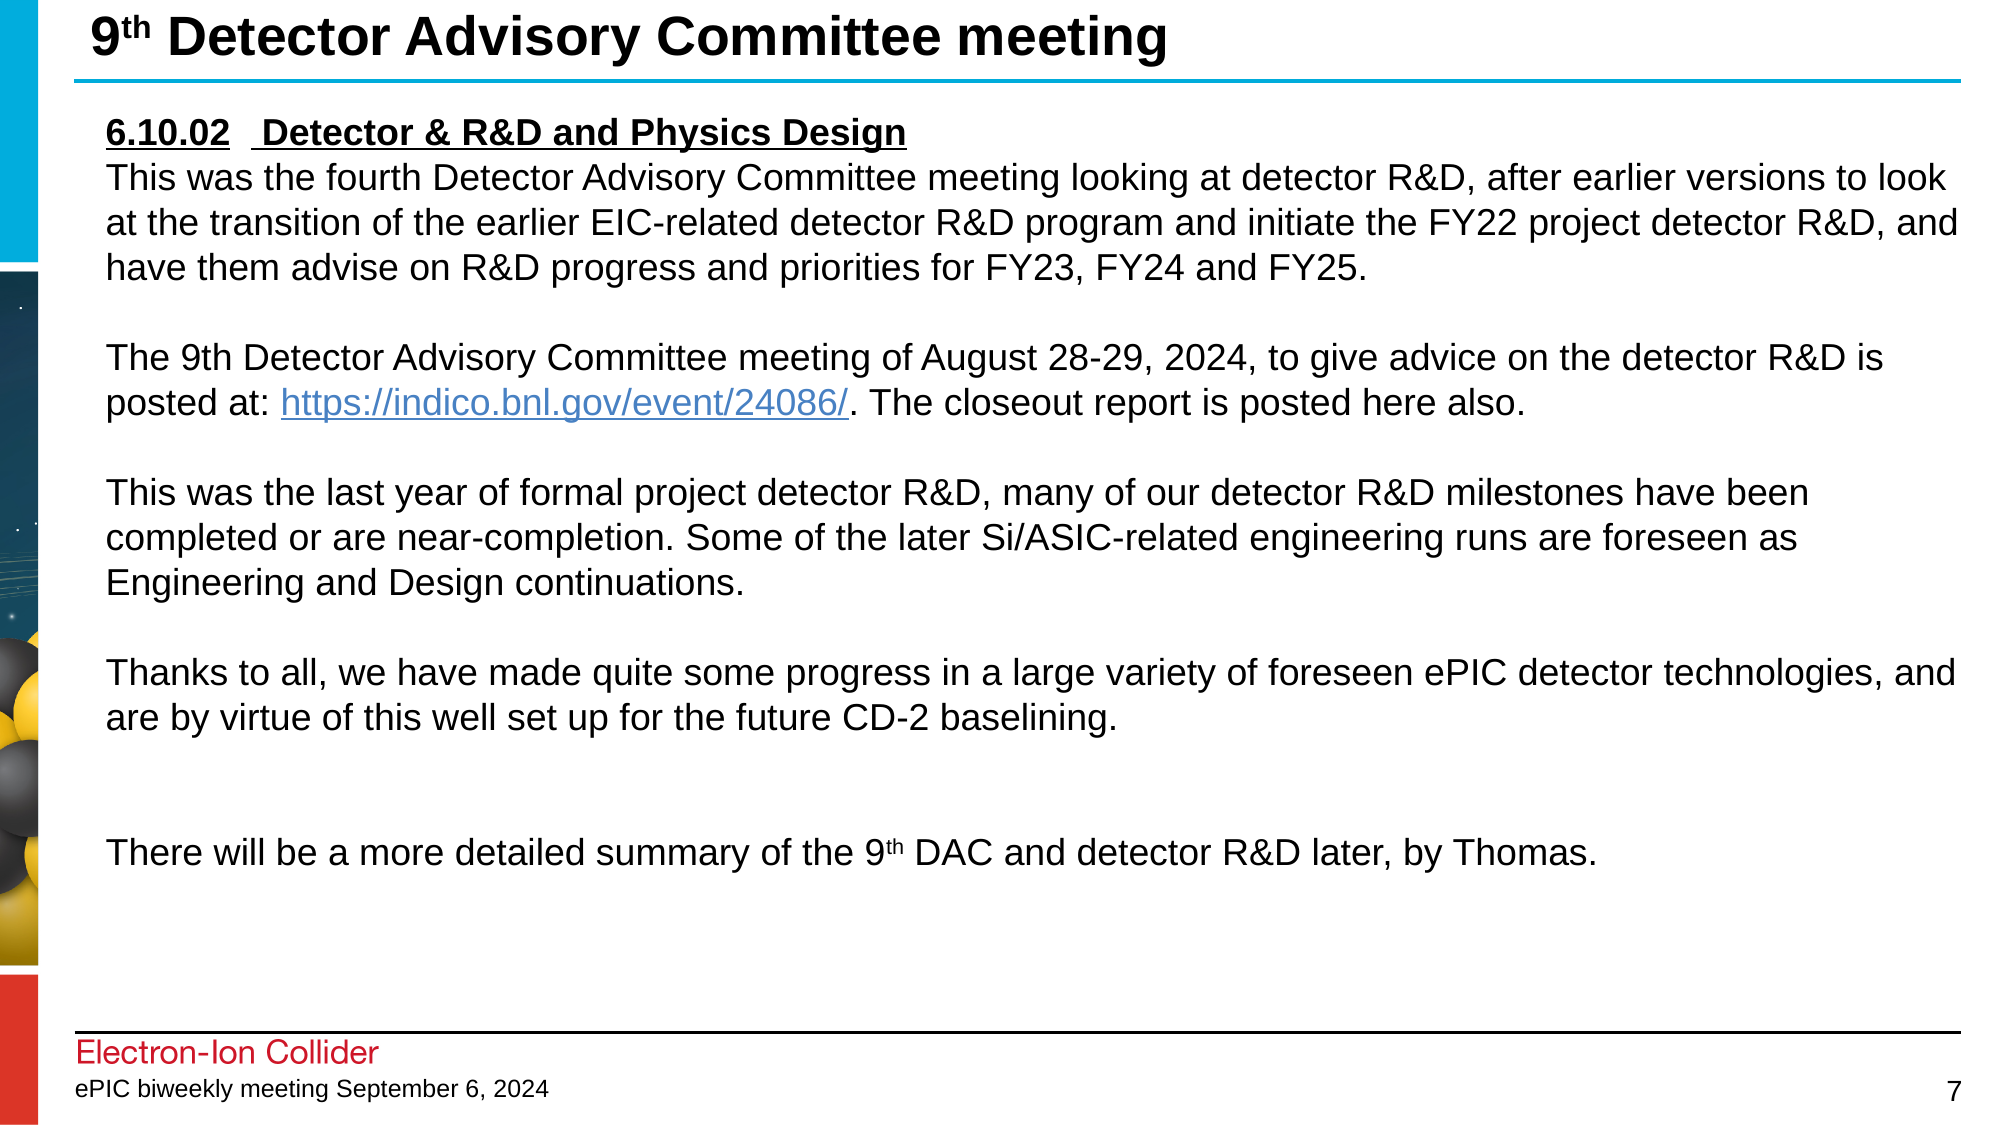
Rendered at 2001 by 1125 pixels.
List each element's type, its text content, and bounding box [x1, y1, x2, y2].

picture [0, 0, 2001, 1125]
text_box 6.10.02 Detector & R&D and Physics Design This was the fourth Detector Advisory Committee meeting looking at detector R&D, after earlier versions to look at the transition of the earlier EIC-related detector R&D program and initiate the FY22 project detector R&D, and have them advise on R&D progress and priorities for FY23, FY24 and FY25. The 9th Detector Advisory Committee meeting of August 28-29, 2024, to give advice on the detector R&D is posted at: https://indico.bnl.gov/event/24086/. The closeout report is posted here also. This was the last year of formal project detector R&D, many of our detector R&D milestones have been completed or are near-completion. Some of the later Si/ASIC-related engineering runs are foreseen as Engineering and Design continuations. Thanks to all, we have made quite some progress in a large variety of foreseen ePIC detector technologies, and are by virtue of this well set up for the future CD-2 baselining. There will be a more detailed summary of the 9th DAC and detector R&D later, by Thomas. [90, 101, 1978, 926]
title 9th Detector Advisory Committee meeting [75, 0, 1963, 75]
